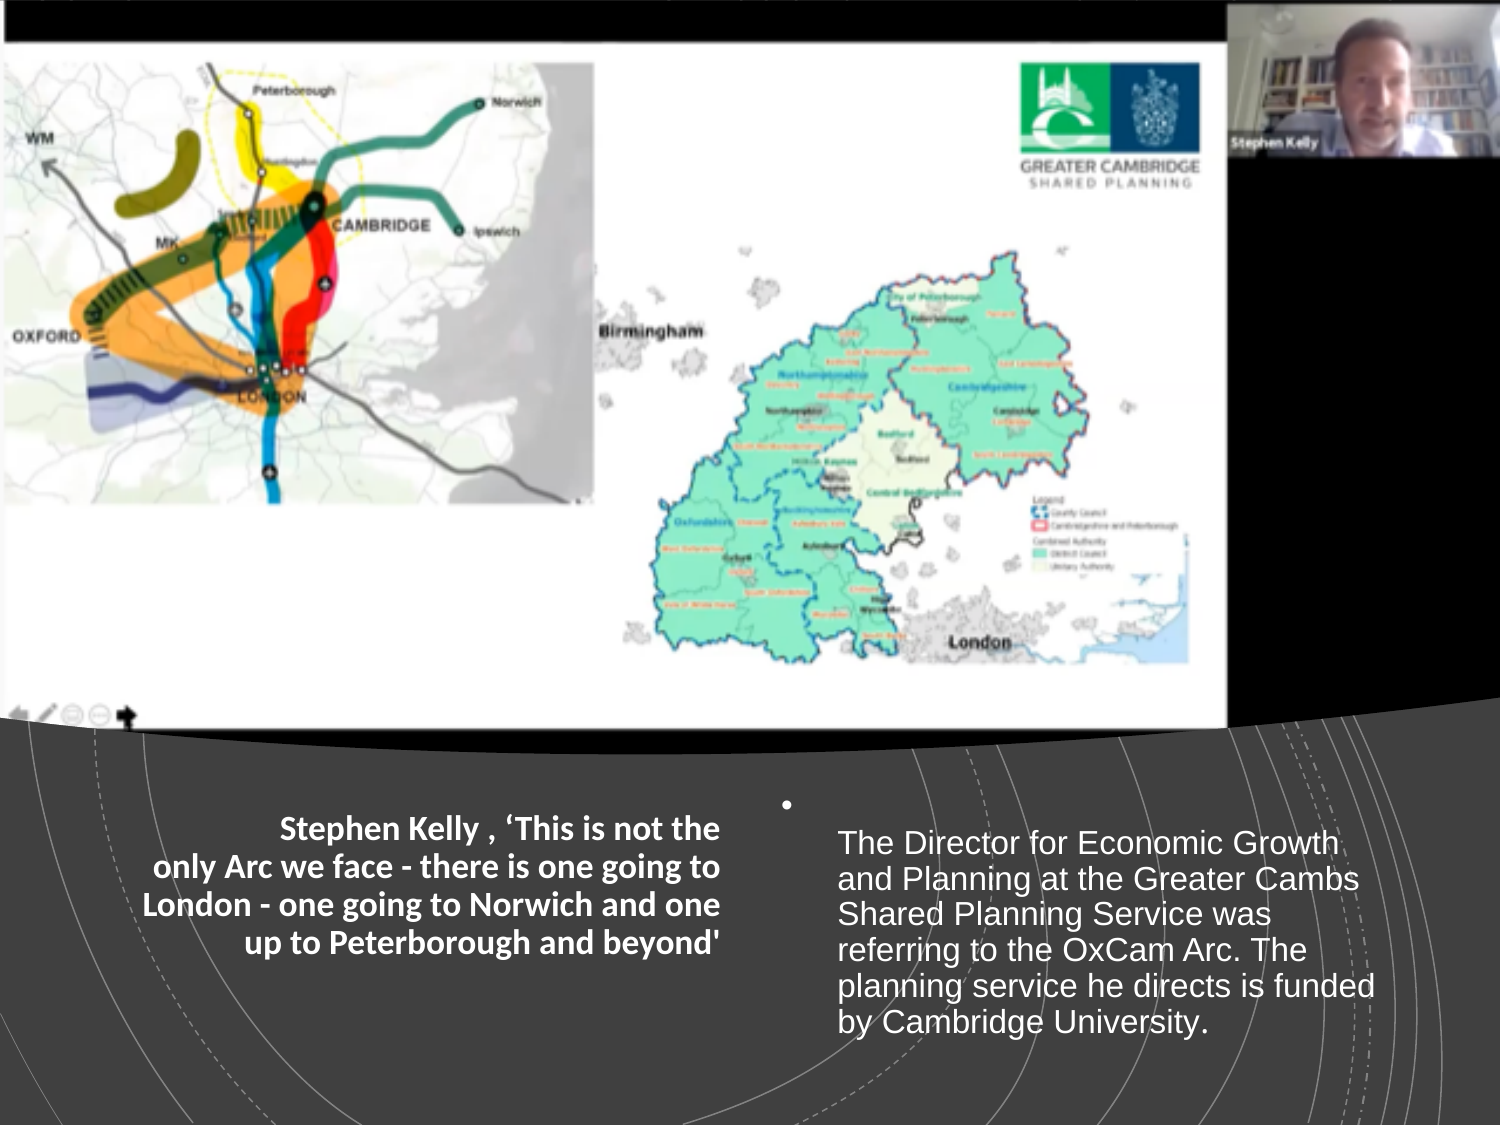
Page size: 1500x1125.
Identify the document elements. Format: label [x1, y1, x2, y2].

text_box [0, 762, 1500, 1125]
picture [0, 0, 1500, 755]
